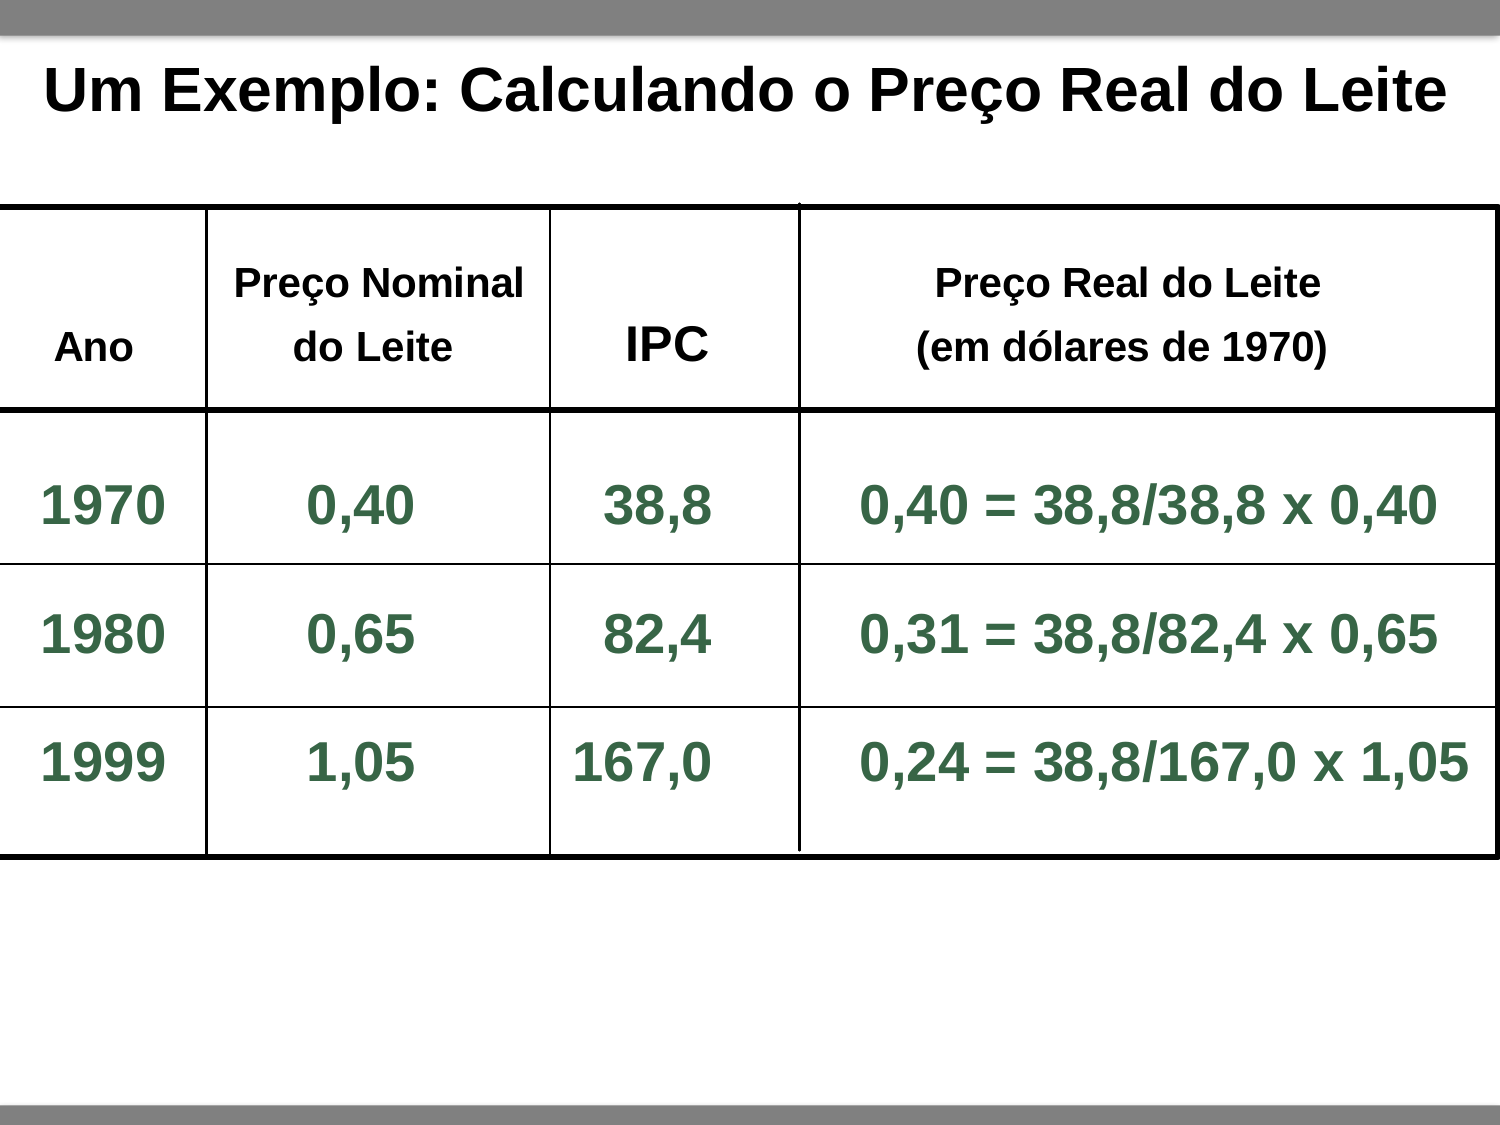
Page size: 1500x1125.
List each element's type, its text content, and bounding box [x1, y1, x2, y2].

title Um Exemplo: Calculando o Preço Real do Leite [0, 0, 1500, 133]
picture [0, 202, 1500, 944]
